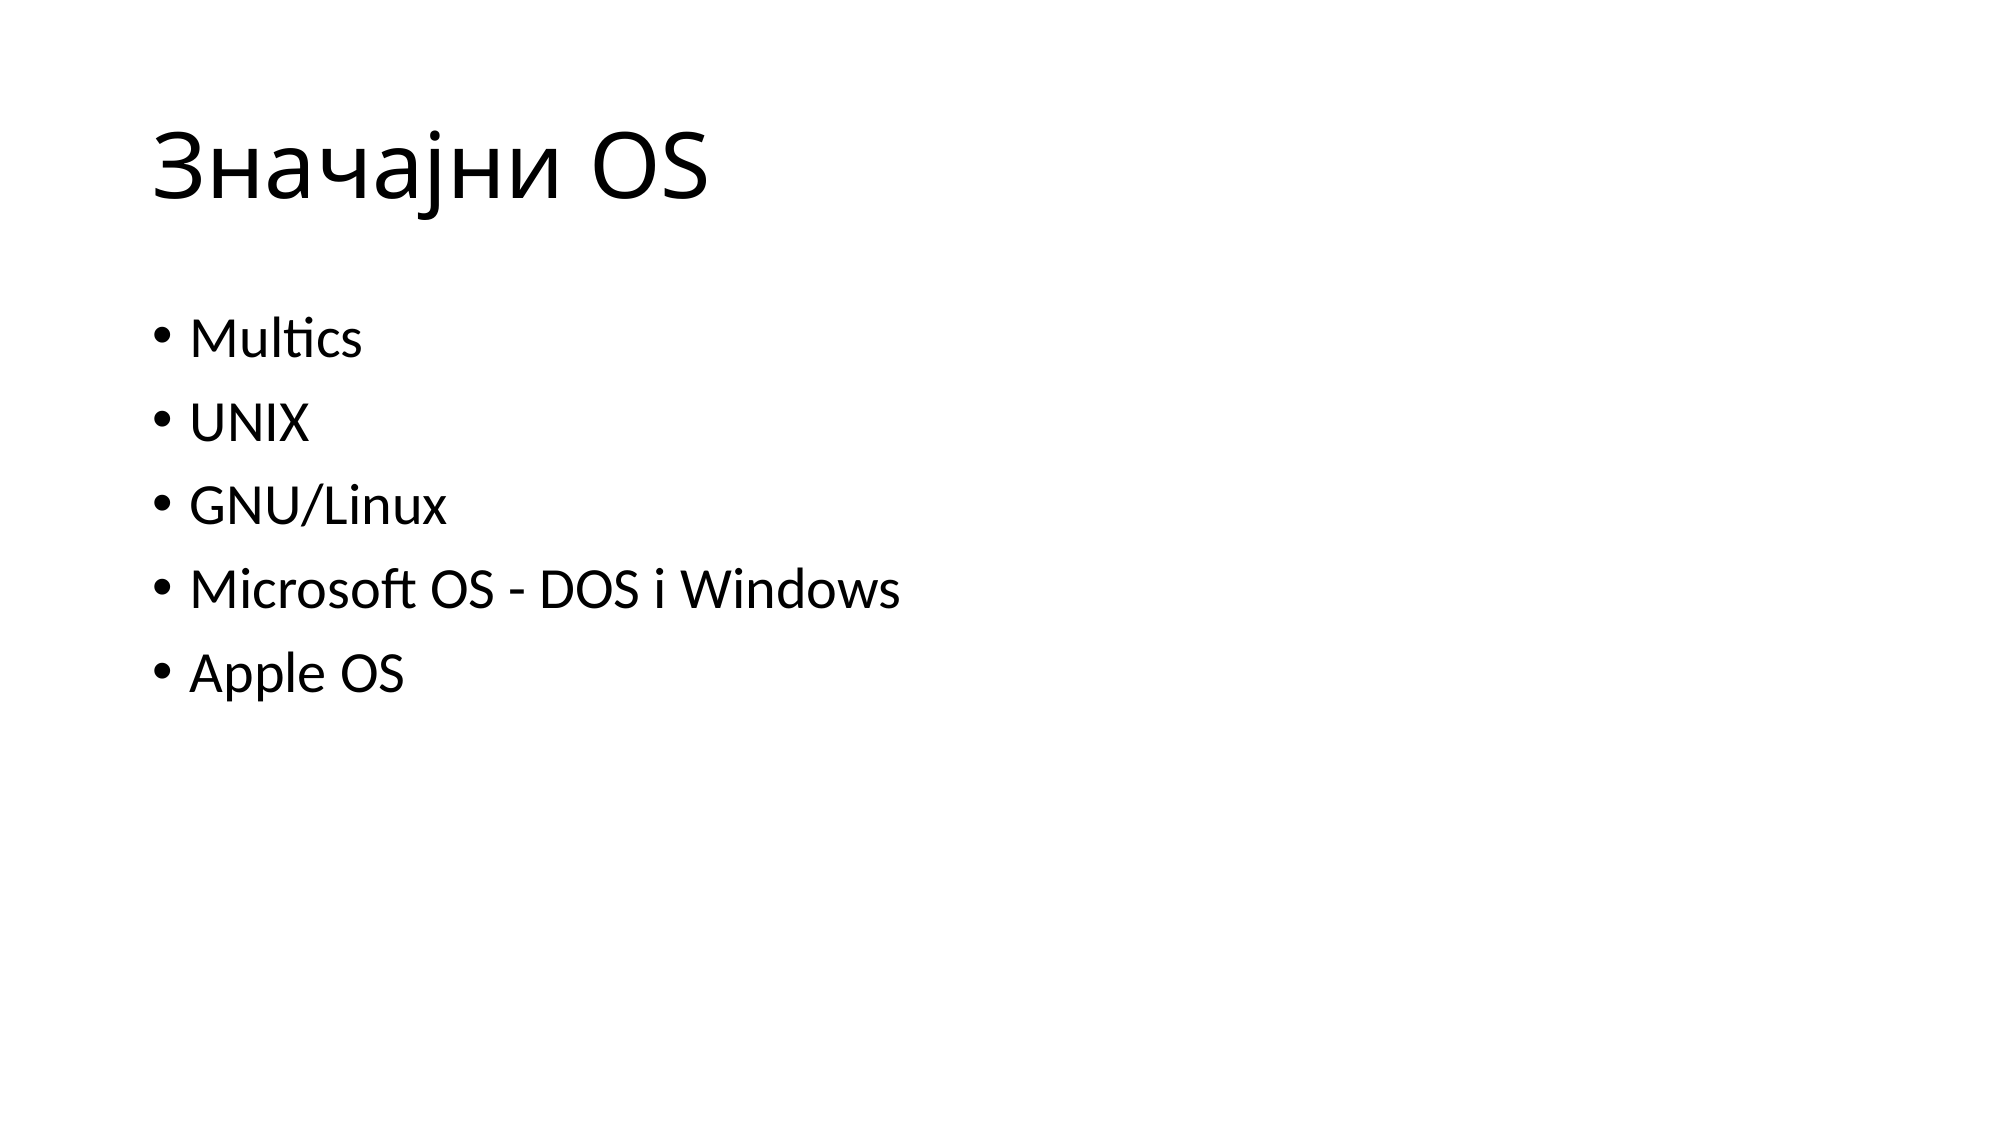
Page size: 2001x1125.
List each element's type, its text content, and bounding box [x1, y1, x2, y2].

title Значајни OS [137, 59, 1863, 278]
list Multics UNIX GNU/Linux Microsoft OS - DOS i Windows Apple OS [137, 299, 1863, 1014]
